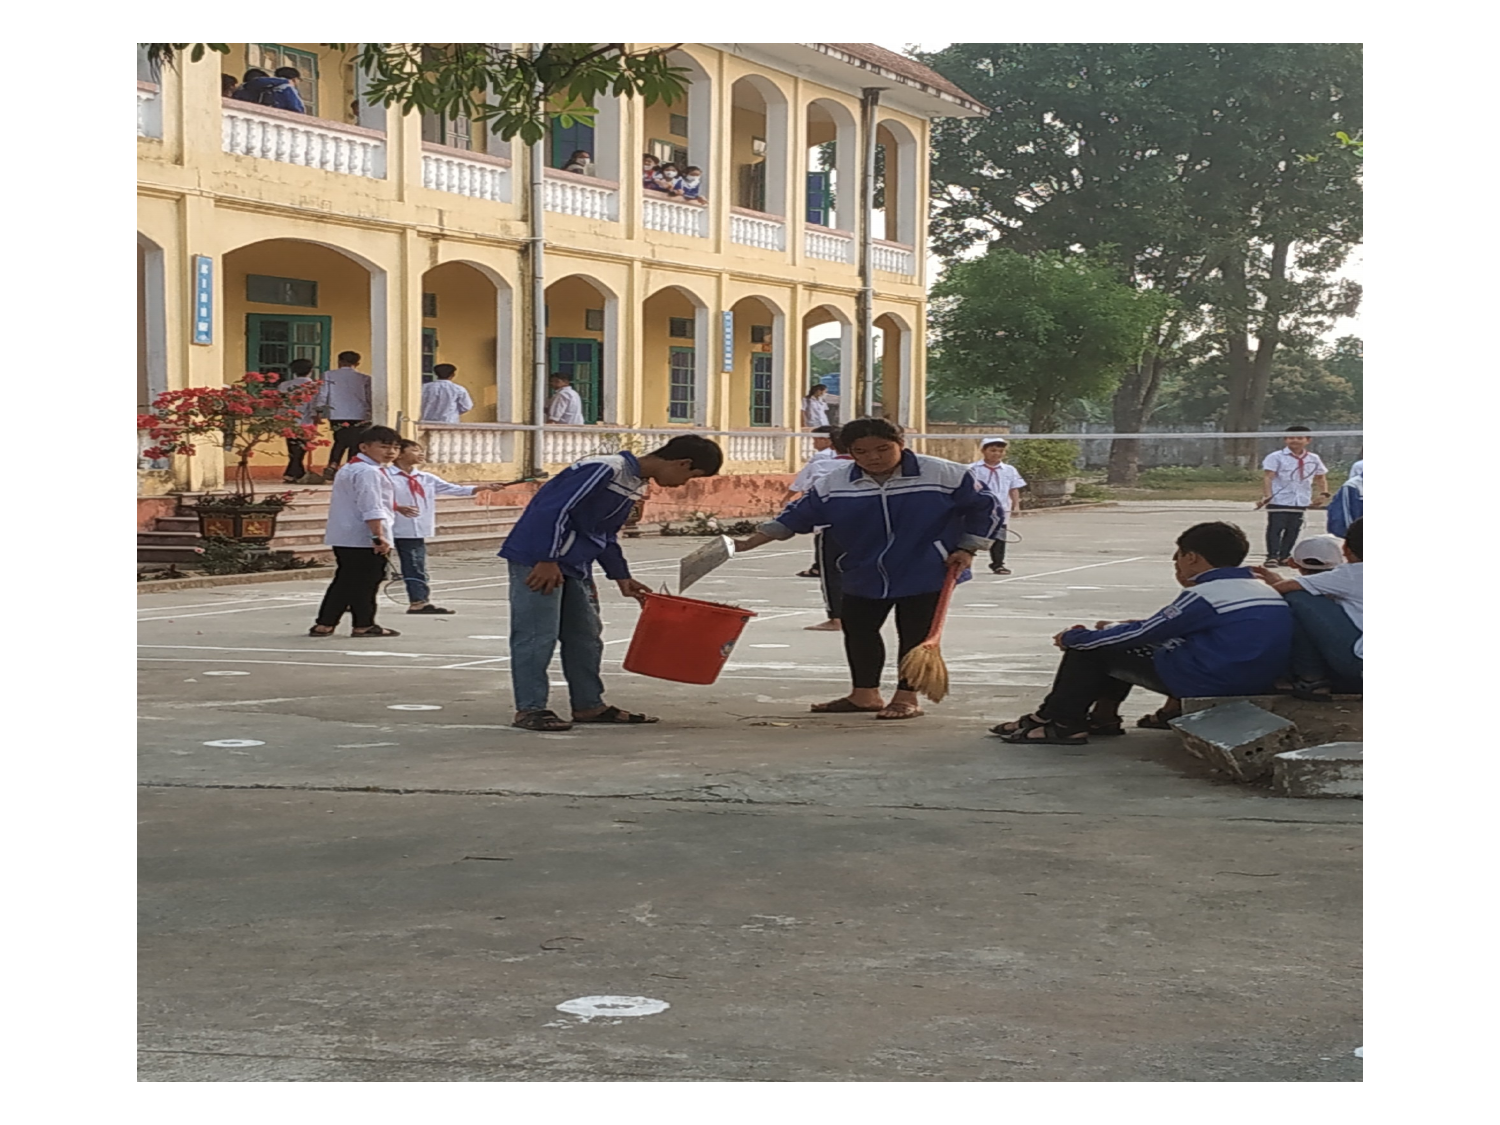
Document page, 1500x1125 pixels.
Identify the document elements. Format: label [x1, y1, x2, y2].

picture [137, 43, 1363, 1082]
